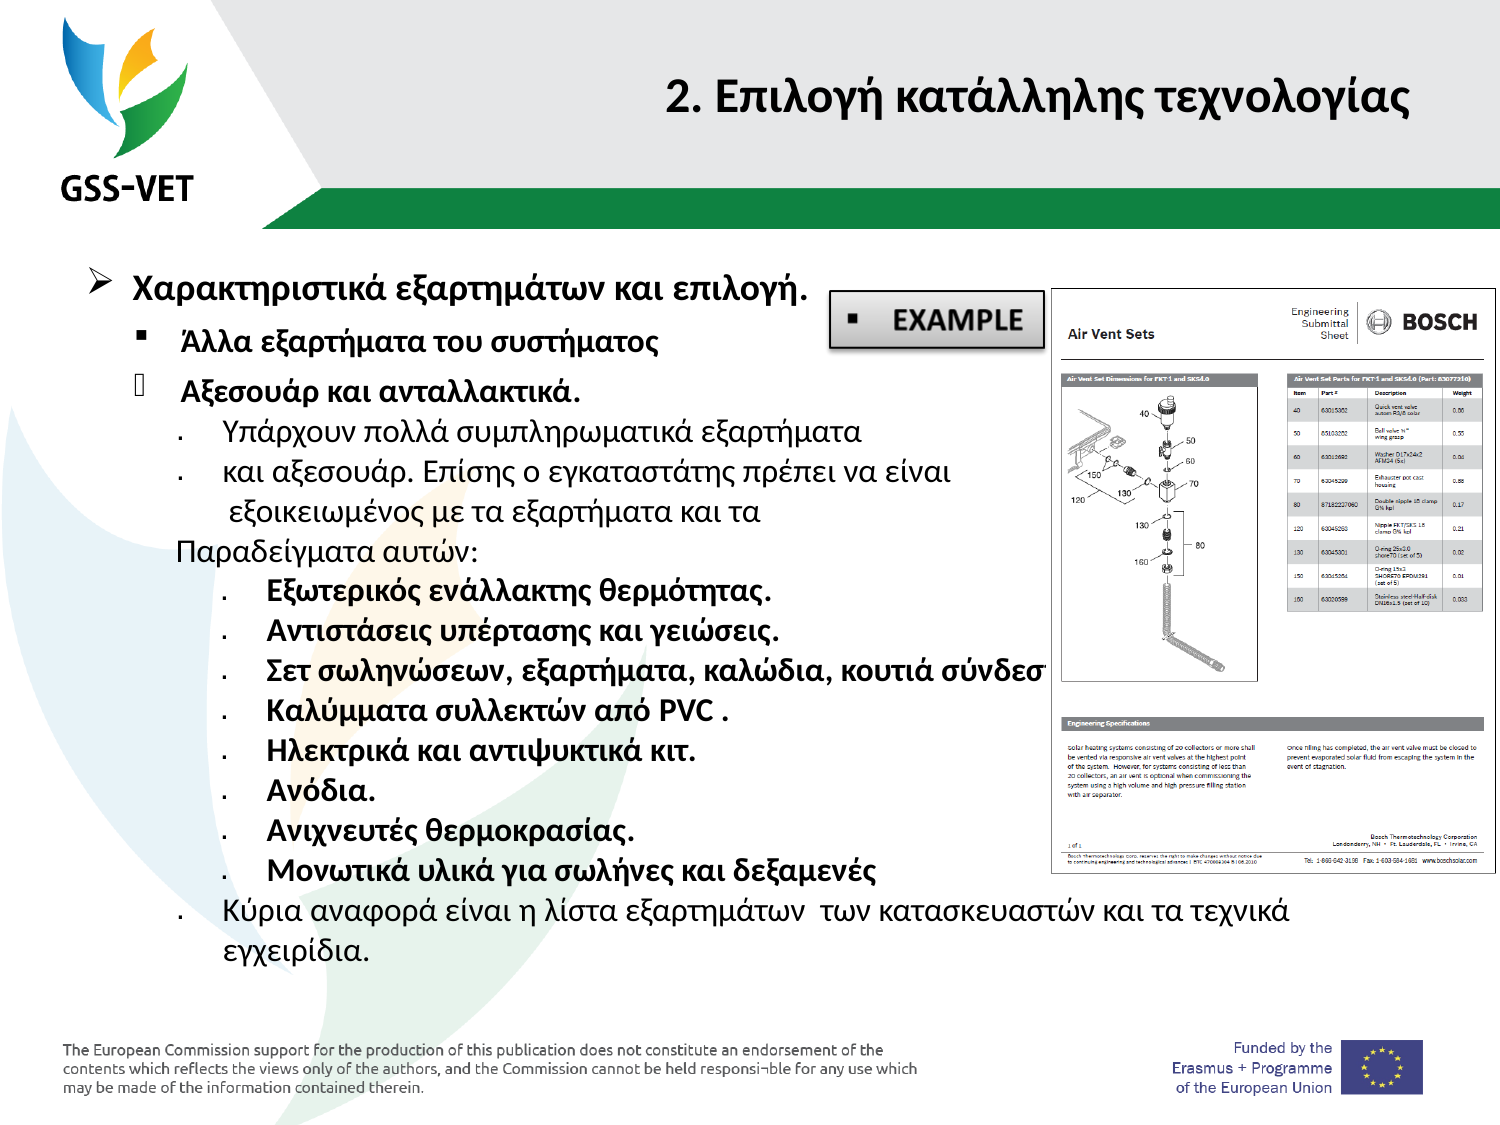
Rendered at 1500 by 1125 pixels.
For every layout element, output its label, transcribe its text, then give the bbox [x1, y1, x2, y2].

title 2. Επιλογή κατάλληλης τεχνολογίας [324, 0, 1425, 185]
picture [0, 0, 1500, 1125]
text_box Χαρακτηριστικά εξαρτημάτων και επιλογή. [71, 255, 833, 316]
text_box Άλλα εξαρτήματα του συστήματος [119, 311, 809, 361]
text_box Αξεσουάρ και ανταλλακτικά. Υπάρχουν πολλά συμπληρωματικά εξαρτήματα και αξεσουάρ. Επίσης ο εγκαταστάτης πρέπει να είναι εξοικειωμένος με τα εξαρτήματα και τα Παραδείγματα αυτών: Εξωτερικός ενάλλακτης θερμότητας. Αντιστάσεις υπέρτασης και γειώσεις. Σετ σωληνώσεων, εξαρτήματα, καλώδια, κουτιά σύνδεσης Καλύμματα συλλεκτών από PVC . Ηλεκτρικά και αντιψυκτικά κιτ. Ανόδια. Ανιχνευτές θερμοκρασίας. Μονωτικά υλικά για σωλήνες και δεξαμενές Κύρια αναφορά είναι η λίστα εξαρτημάτων των κατασκευαστών και τα τεχνικά εγχειρίδια. [119, 361, 1424, 976]
